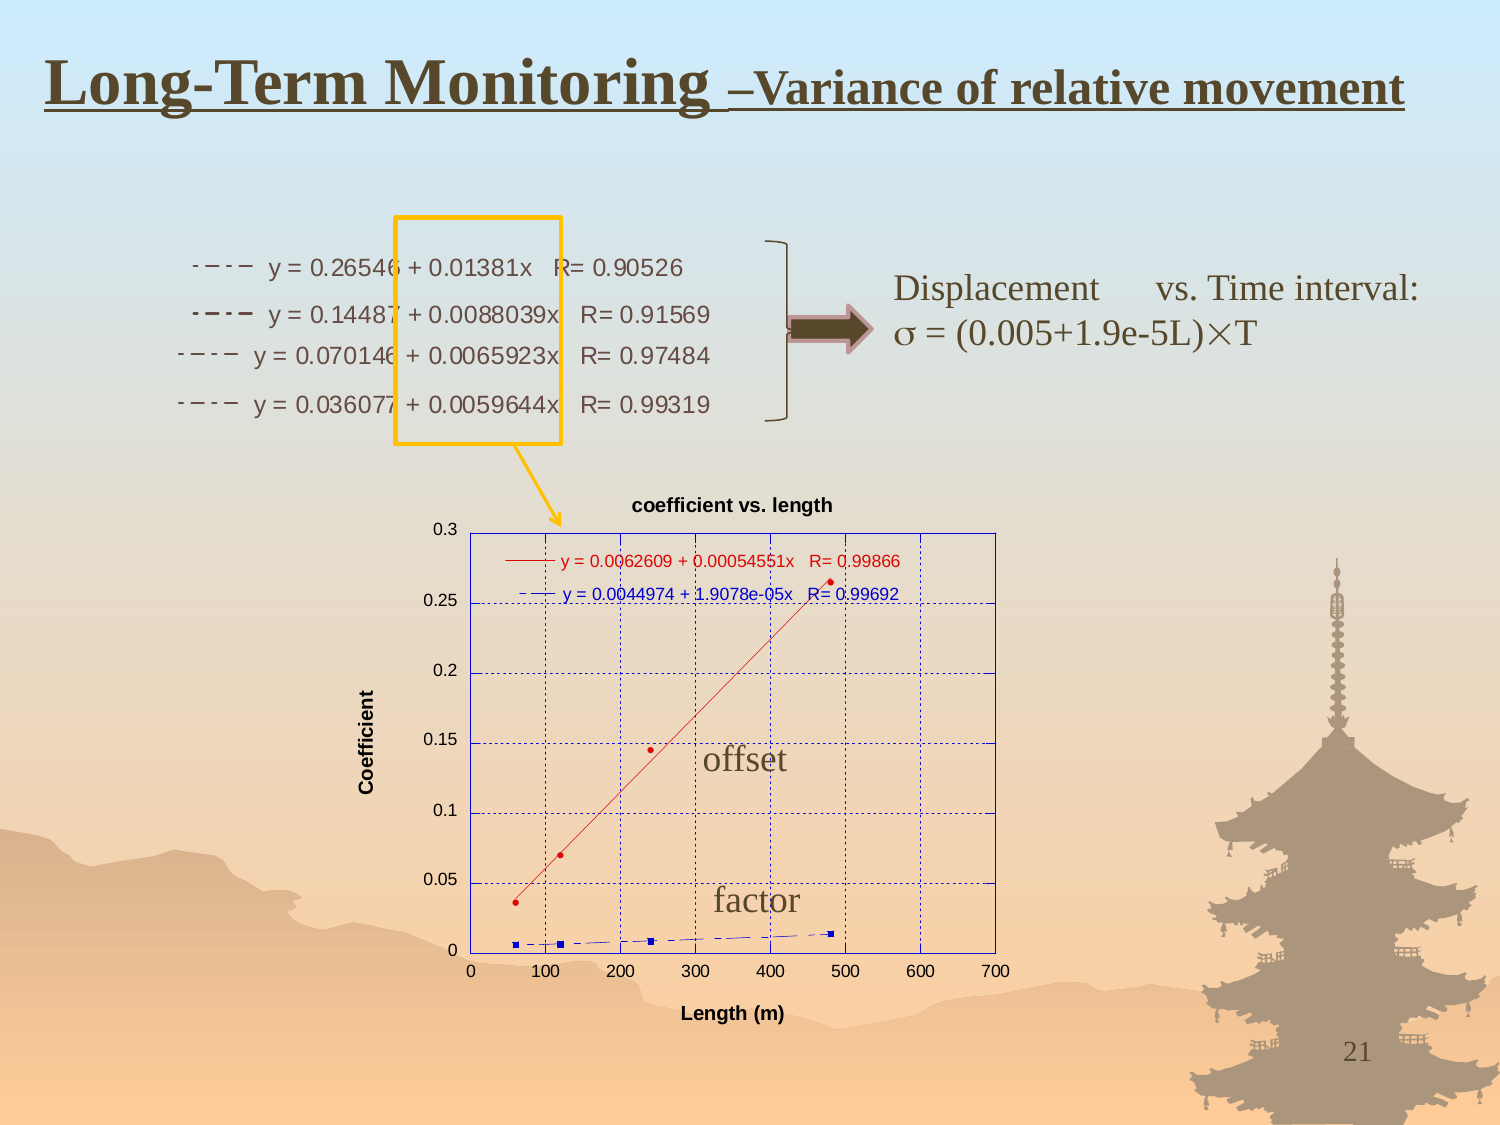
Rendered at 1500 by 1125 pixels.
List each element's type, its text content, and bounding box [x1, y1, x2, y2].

picture [348, 487, 1020, 1032]
text_box [393, 441, 515, 446]
text_box Long-Term Monitoring –Variance of relative movement [29, 30, 1500, 126]
text_box [788, 303, 874, 355]
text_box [166, 240, 730, 433]
text_box [764, 240, 810, 422]
text_box Displacement vs. Time interval: s = (0.005+1.9e-5L)T [878, 255, 1435, 361]
text_box 21 [1074, 1024, 1388, 1100]
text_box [513, 444, 562, 528]
text_box [393, 215, 563, 239]
